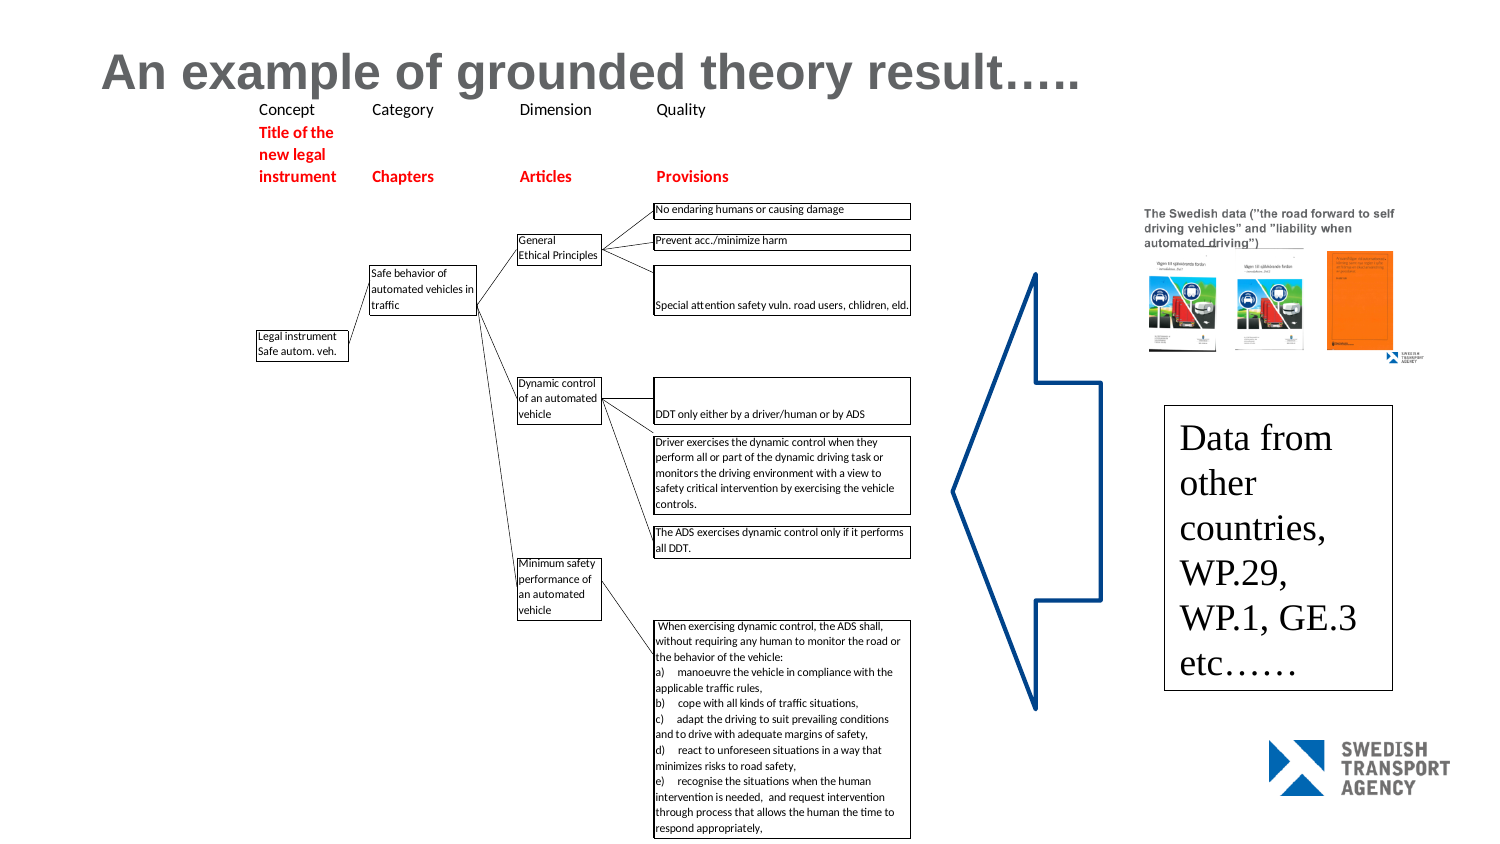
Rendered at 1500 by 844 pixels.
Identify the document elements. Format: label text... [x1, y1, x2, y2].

text_box Data from other countries, WP.29, WP.1, GE.3 etc…… [1164, 405, 1393, 691]
picture [1122, 197, 1435, 373]
picture [1269, 740, 1450, 796]
text_box [1031, 271, 1103, 712]
title An example of grounded theory result….. [85, 31, 1417, 124]
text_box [211, 101, 1027, 844]
